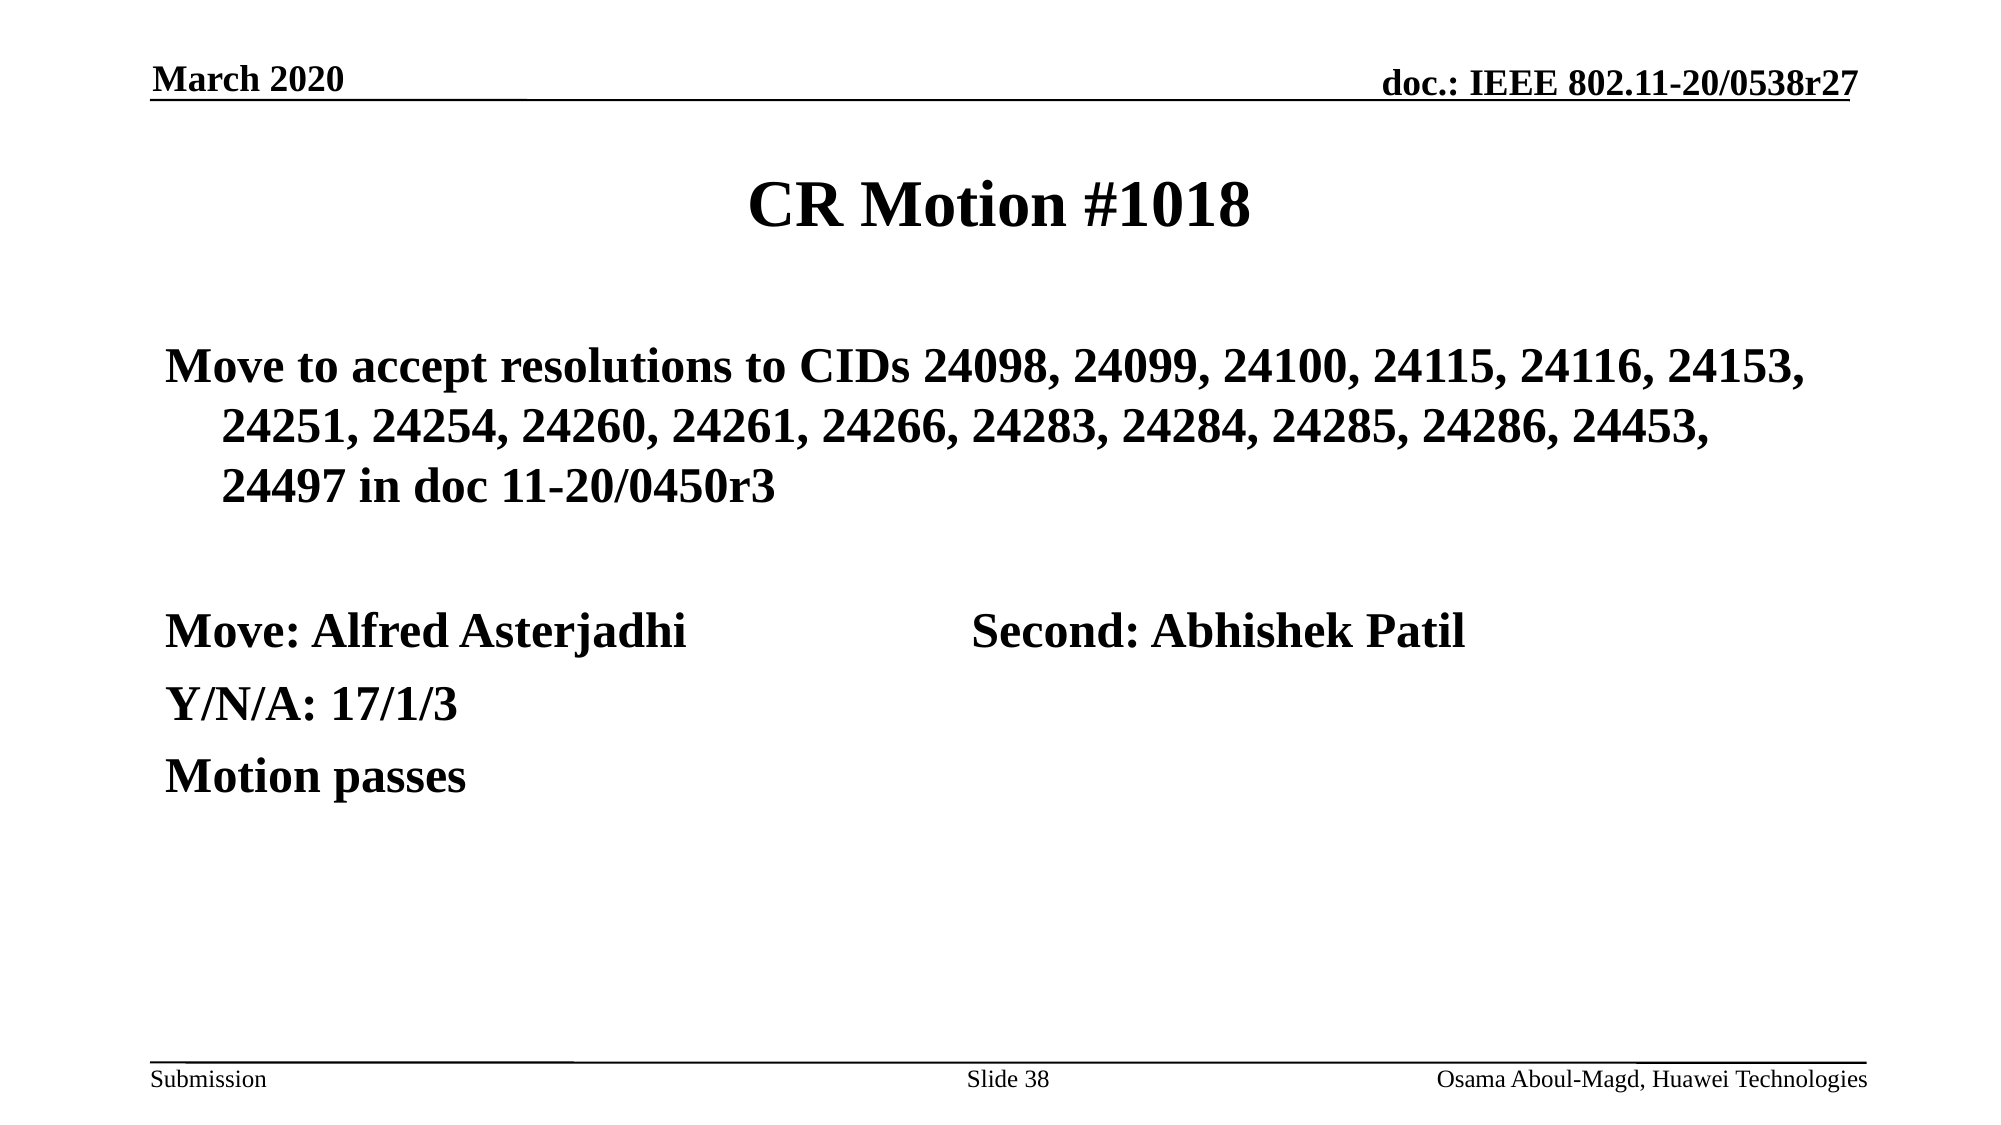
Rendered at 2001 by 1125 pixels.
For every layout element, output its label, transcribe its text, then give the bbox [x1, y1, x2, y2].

slide_number Slide 38 [950, 1061, 1067, 1123]
list Move to accept resolutions to CIDs 24098, 24099, 24100, 24115, 24116, 24153, 24251, 24254, 24260, 24261, 24266, 24283, 24284, 24285, 24286, 24453, 24497 in doc 11-20/0450r3 Move: Alfred Asterjadhi Second: Abhishek Patil Y/N/A: 17/1/3 Motion passes [149, 324, 1850, 1000]
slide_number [152, 54, 563, 100]
title CR Motion #1018 [149, 112, 1850, 288]
footer Osama Aboul-Magd, Huawei Technologies [1171, 1061, 1869, 1093]
